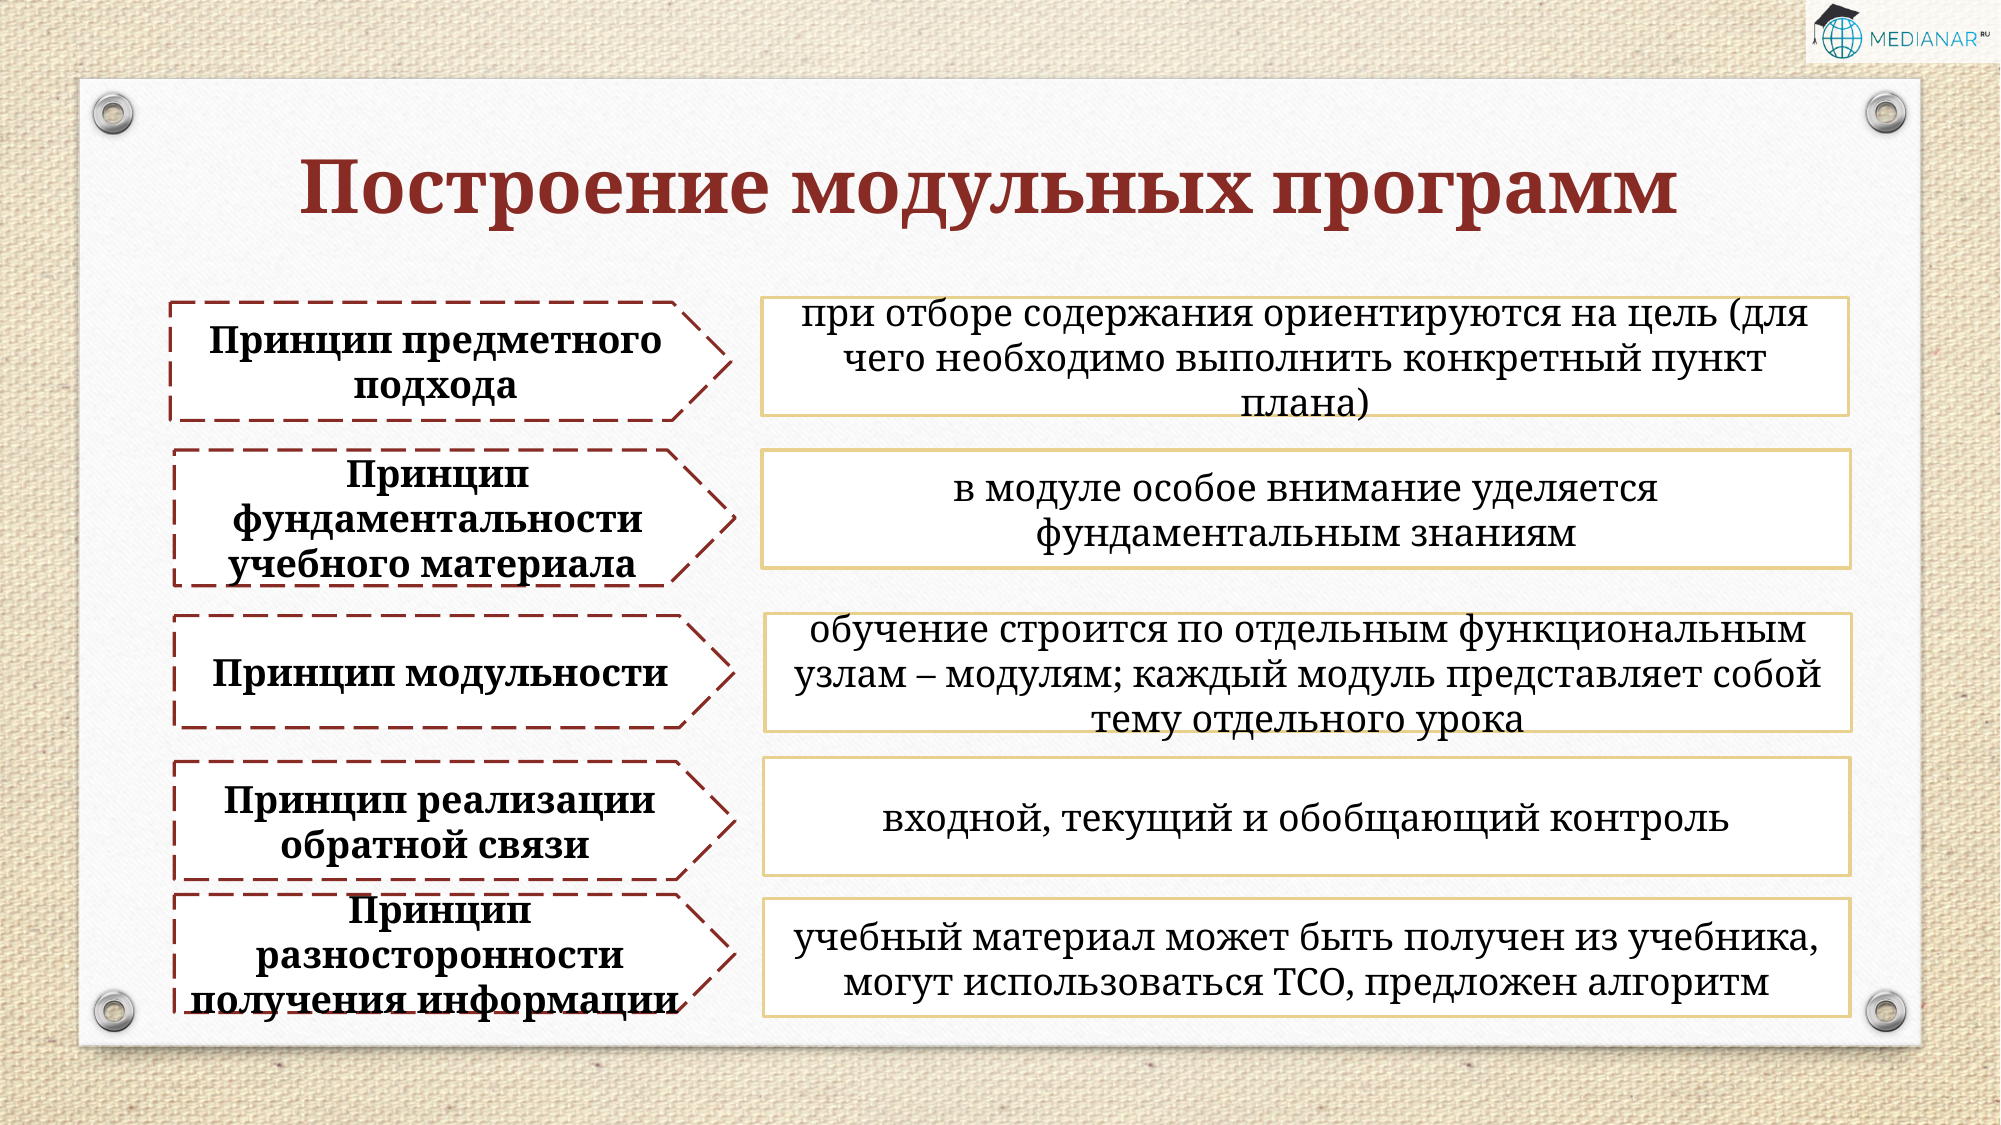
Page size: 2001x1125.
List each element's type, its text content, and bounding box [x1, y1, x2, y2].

text_box Принцип предметного подхода [170, 302, 732, 421]
text_box обучение строится по отдельным функциональным узлам – модулям; каждый модуль представляет собой тему отдельного урока [764, 613, 1852, 732]
text_box Построение модульных программ [211, 82, 1787, 284]
text_box Принцип реализации обратной связи [174, 761, 736, 880]
text_box учебный материал может быть получен из учебника, могут использоваться ТСО, предложен алгоритм [763, 898, 1851, 1017]
text_box Принцип разносторонности получения информации [174, 894, 736, 1013]
text_box в модуле особое внимание уделяется фундаментальным знаниям [762, 449, 1851, 568]
text_box при отборе содержания ориентируются на цель (для чего необходимо выполнить конкретный пункт плана) [761, 297, 1849, 416]
picture [0, 0, 2001, 1125]
text_box входной, текущий и обобщающий контроль [763, 757, 1851, 876]
text_box Принцип фундаментальности учебного материала [174, 449, 736, 586]
text_box Принцип модульности [174, 615, 736, 728]
